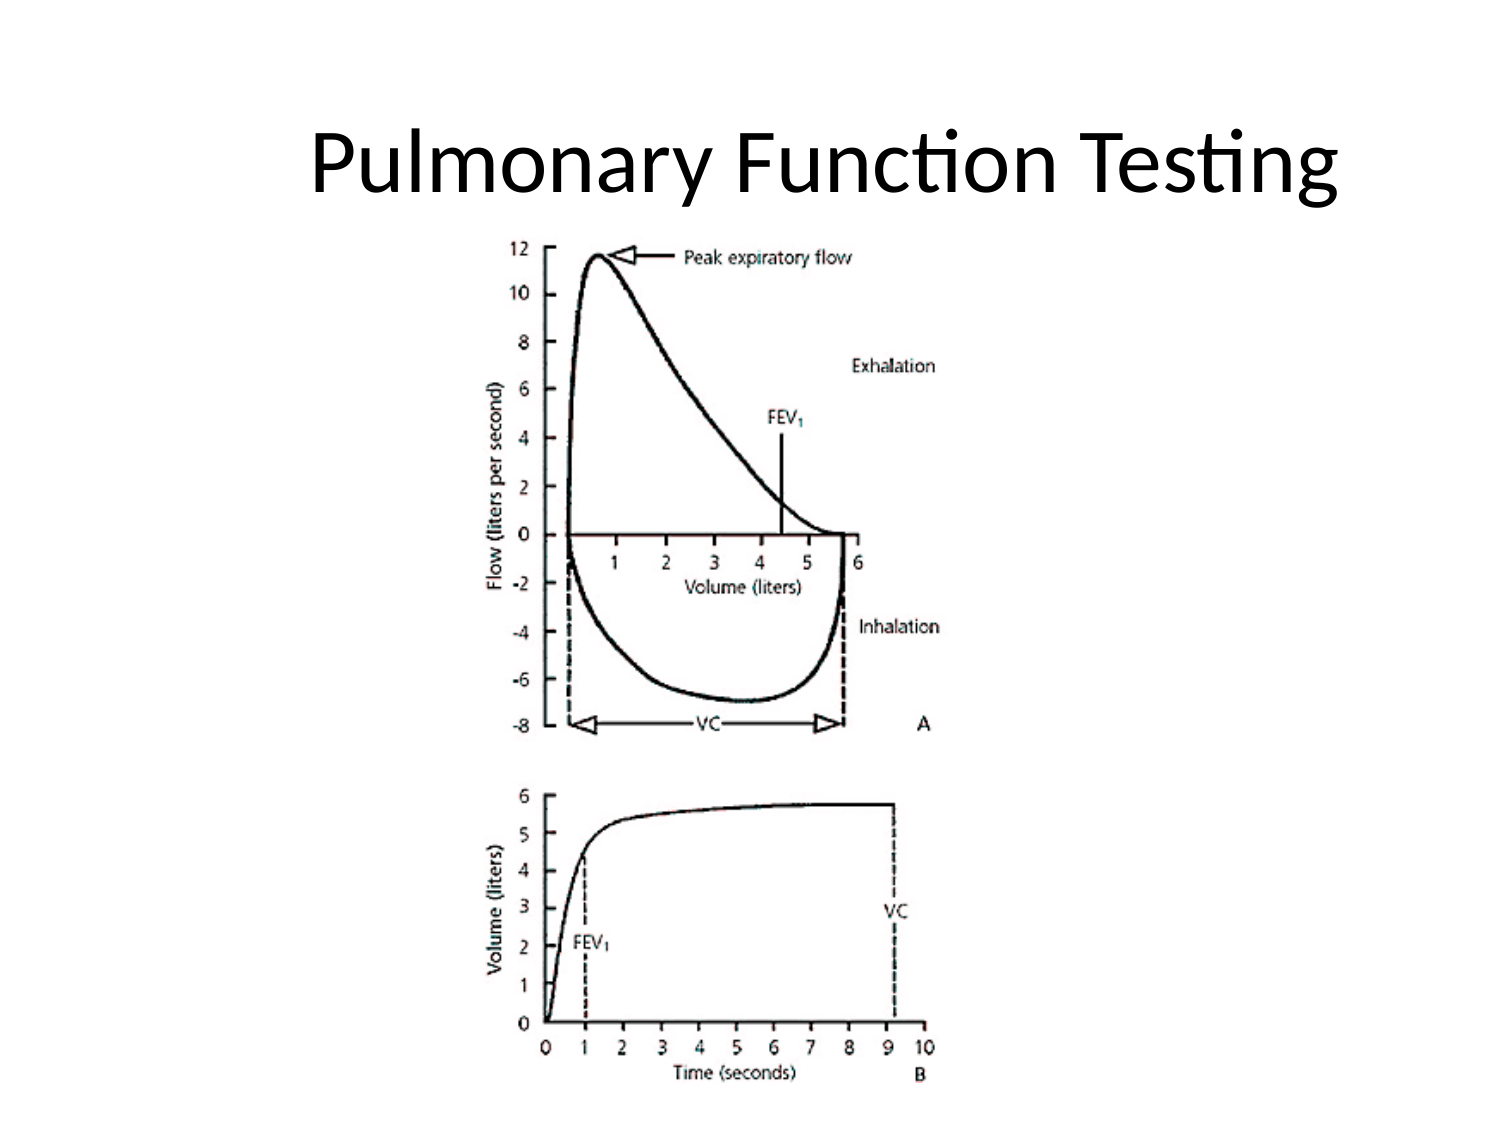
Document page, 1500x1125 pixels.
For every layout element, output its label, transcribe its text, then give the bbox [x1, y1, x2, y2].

picture [474, 237, 947, 1083]
title Pulmonary Function Testing [187, 62, 1463, 250]
